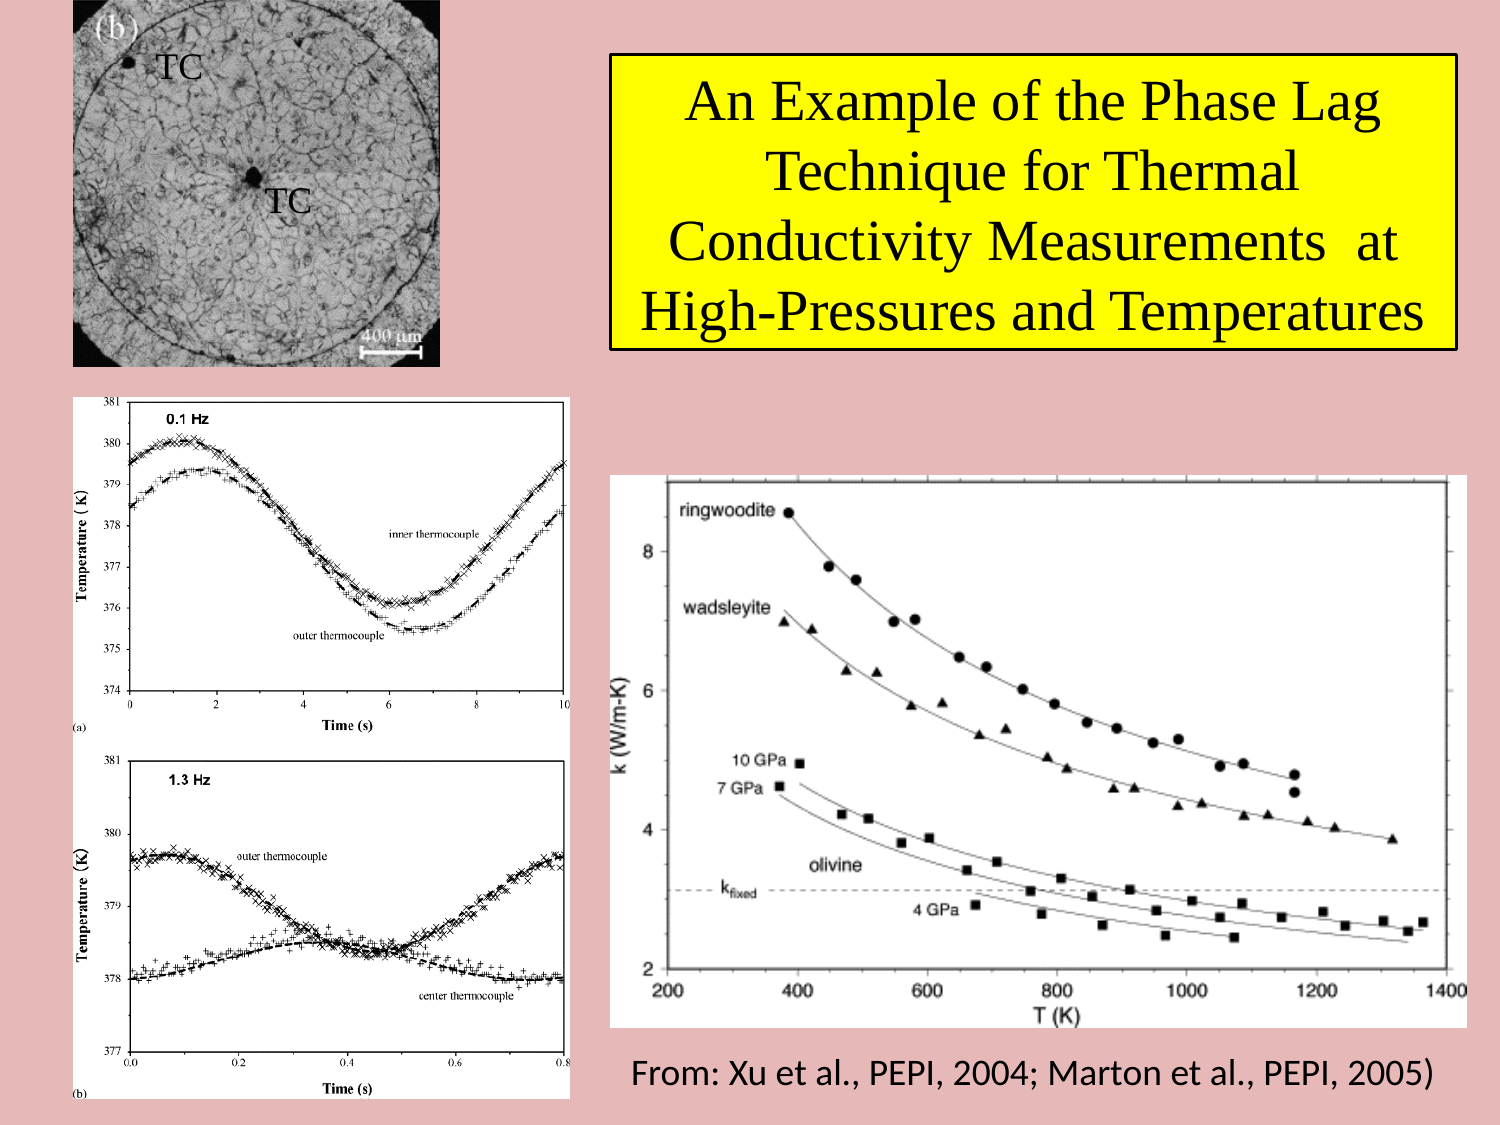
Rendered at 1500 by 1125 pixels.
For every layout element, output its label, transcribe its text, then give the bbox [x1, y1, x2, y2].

text_box An Example of the Phase Lag Technique for Thermal Conductivity Measurements at High-Pressures and Temperatures [610, 54, 1457, 350]
picture [73, 0, 440, 368]
picture [610, 475, 1467, 1028]
text_box From: Xu et al., PEPI, 2004; Marton et al., PEPI, 2005) [616, 1040, 1451, 1101]
picture [73, 397, 570, 1100]
